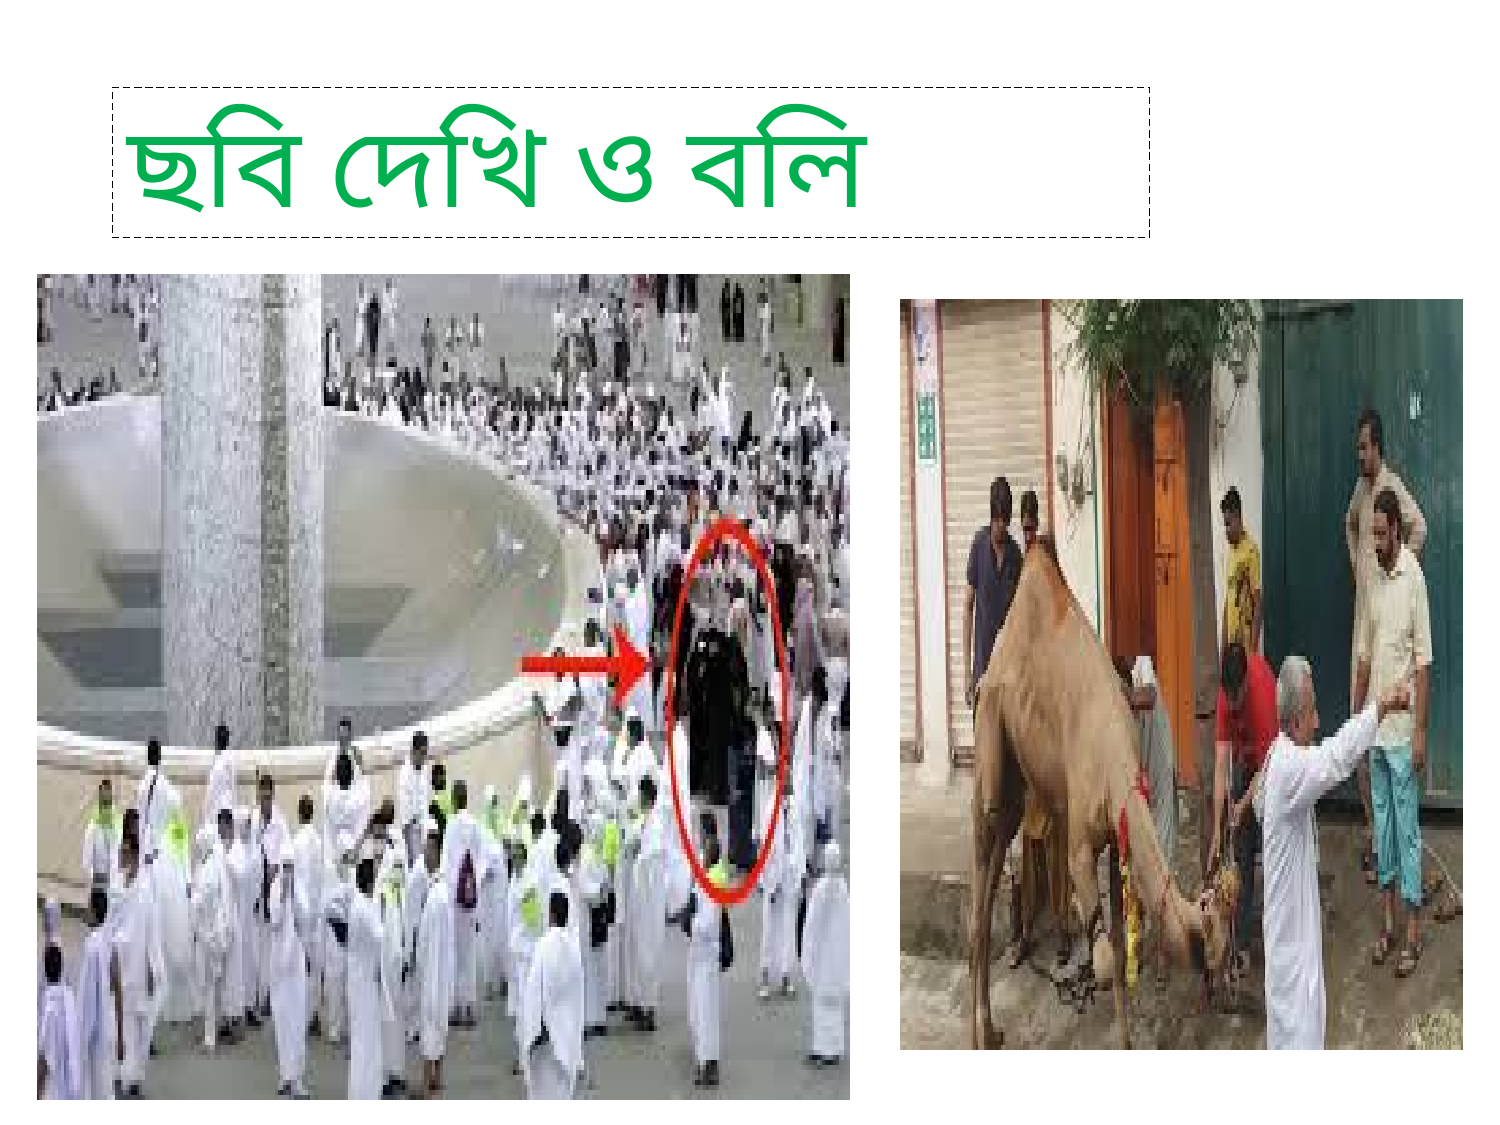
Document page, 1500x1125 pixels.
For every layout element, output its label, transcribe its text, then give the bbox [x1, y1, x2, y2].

picture [899, 299, 1463, 1051]
picture [37, 274, 851, 1101]
text_box ছবি দেখি ও বলি [112, 87, 1150, 238]
